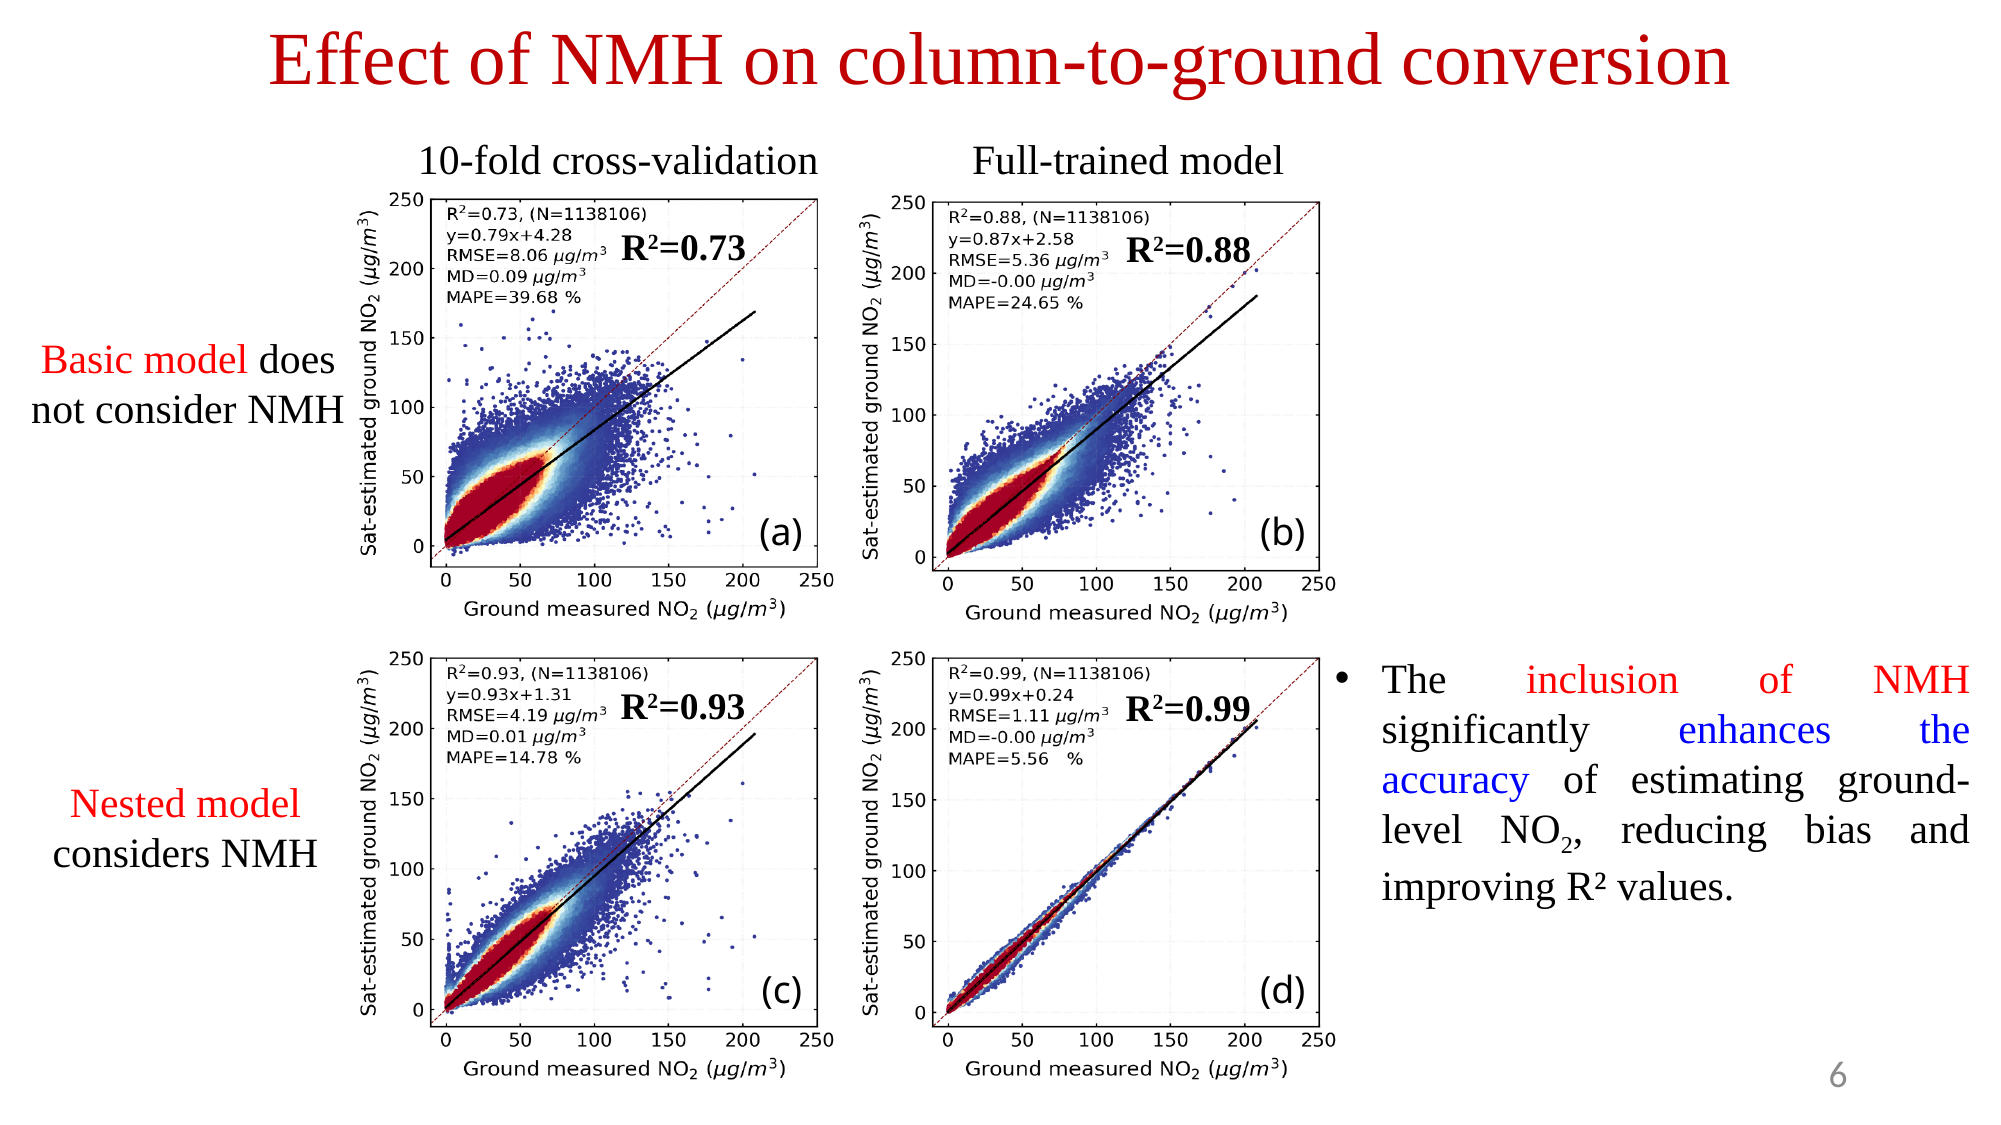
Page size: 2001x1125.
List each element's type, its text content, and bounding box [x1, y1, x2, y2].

slide_number 6 [1412, 1042, 1863, 1103]
text_box Basic model does not consider NMH [12, 324, 344, 440]
text_box Full-trained model [957, 125, 1333, 180]
text_box Nested model considers NMH [23, 768, 344, 884]
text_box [344, 180, 1349, 1092]
text_box Effect of NMH on column-to-ground conversion [0, 2, 2000, 108]
text_box 10-fold cross-validation [389, 125, 848, 180]
text_box The inclusion of NMH significantly enhances the accuracy of estimating ground-level NO2, reducing bias and improving R² values. [1349, 644, 1986, 916]
